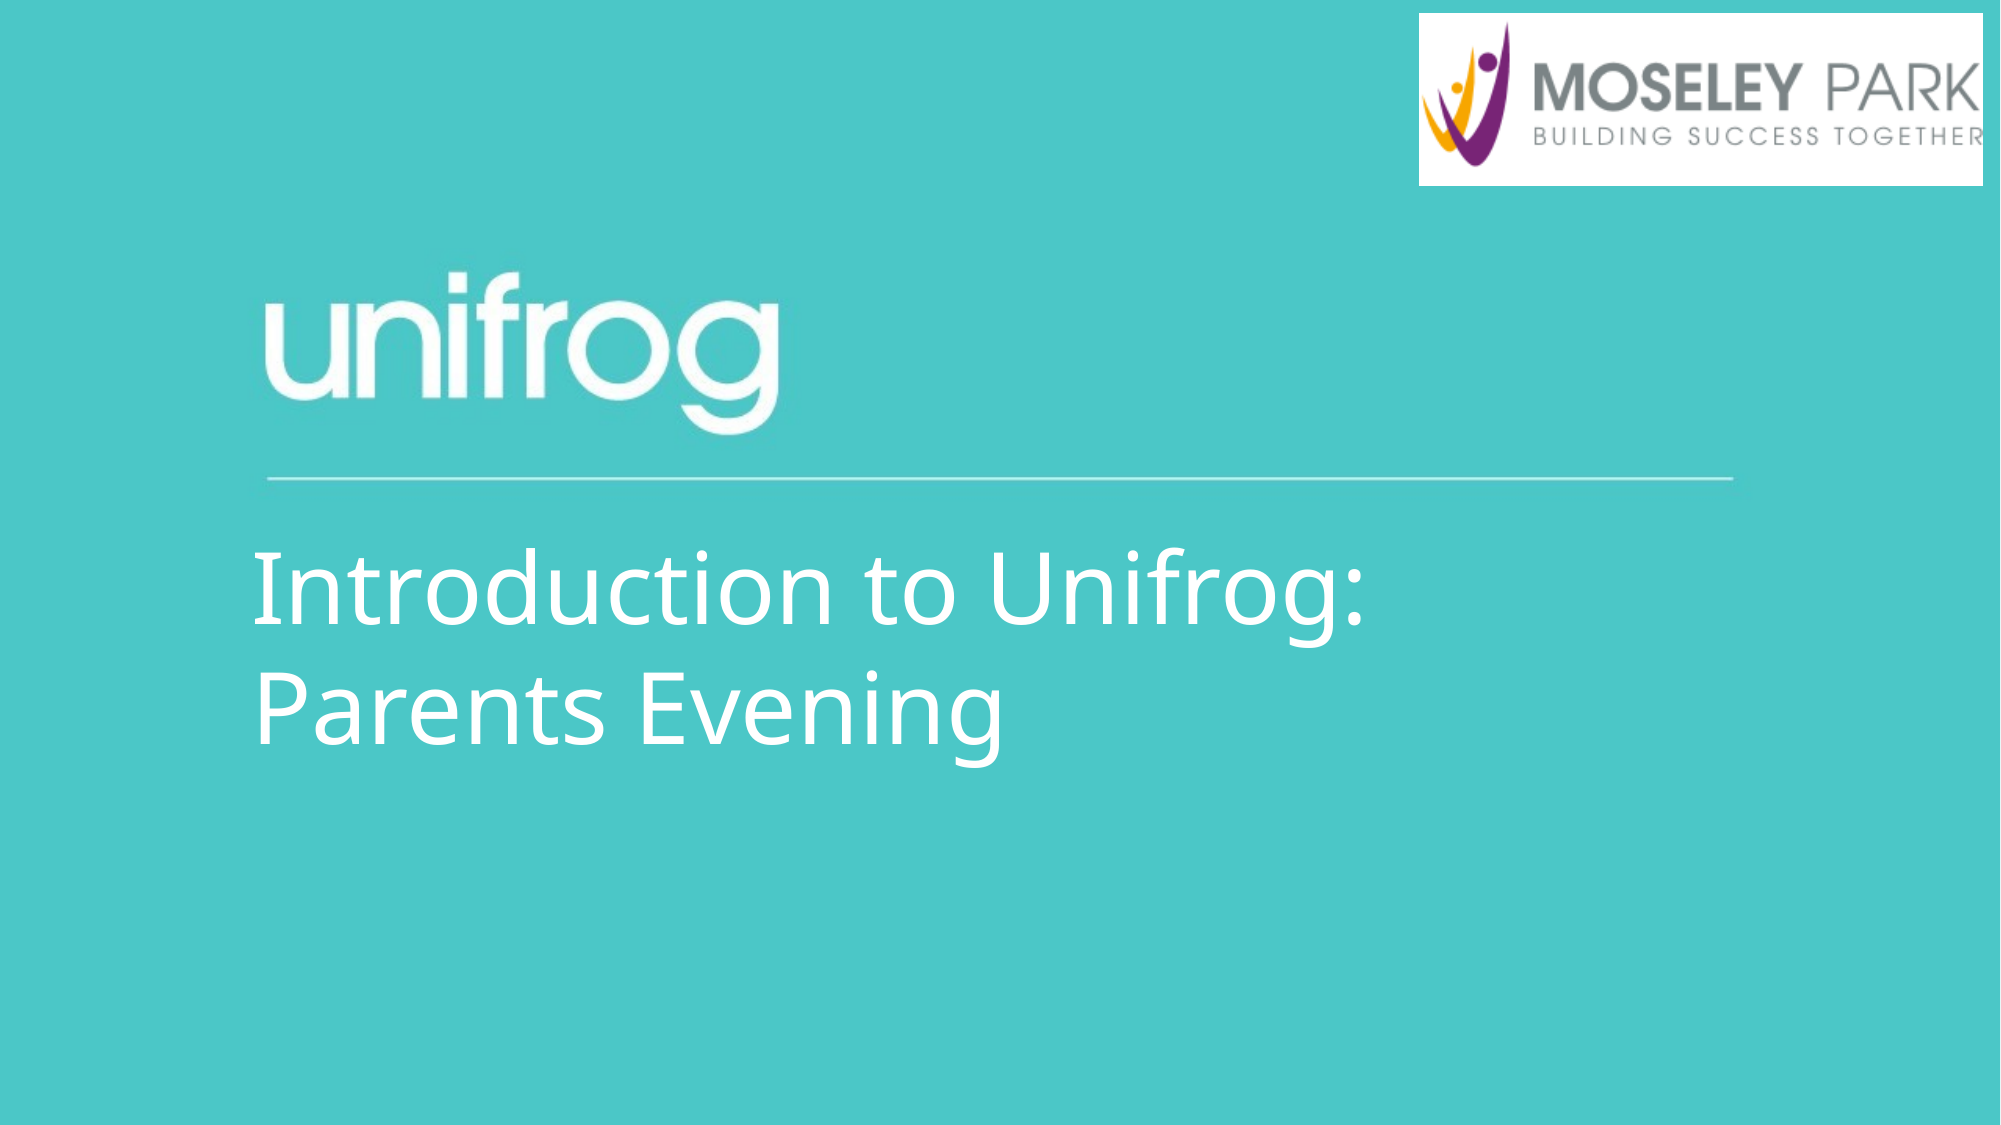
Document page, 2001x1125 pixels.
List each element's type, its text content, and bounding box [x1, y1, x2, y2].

picture [0, 0, 2001, 1125]
text_box Introduction to Unifrog: Parents Evening [236, 517, 1701, 773]
